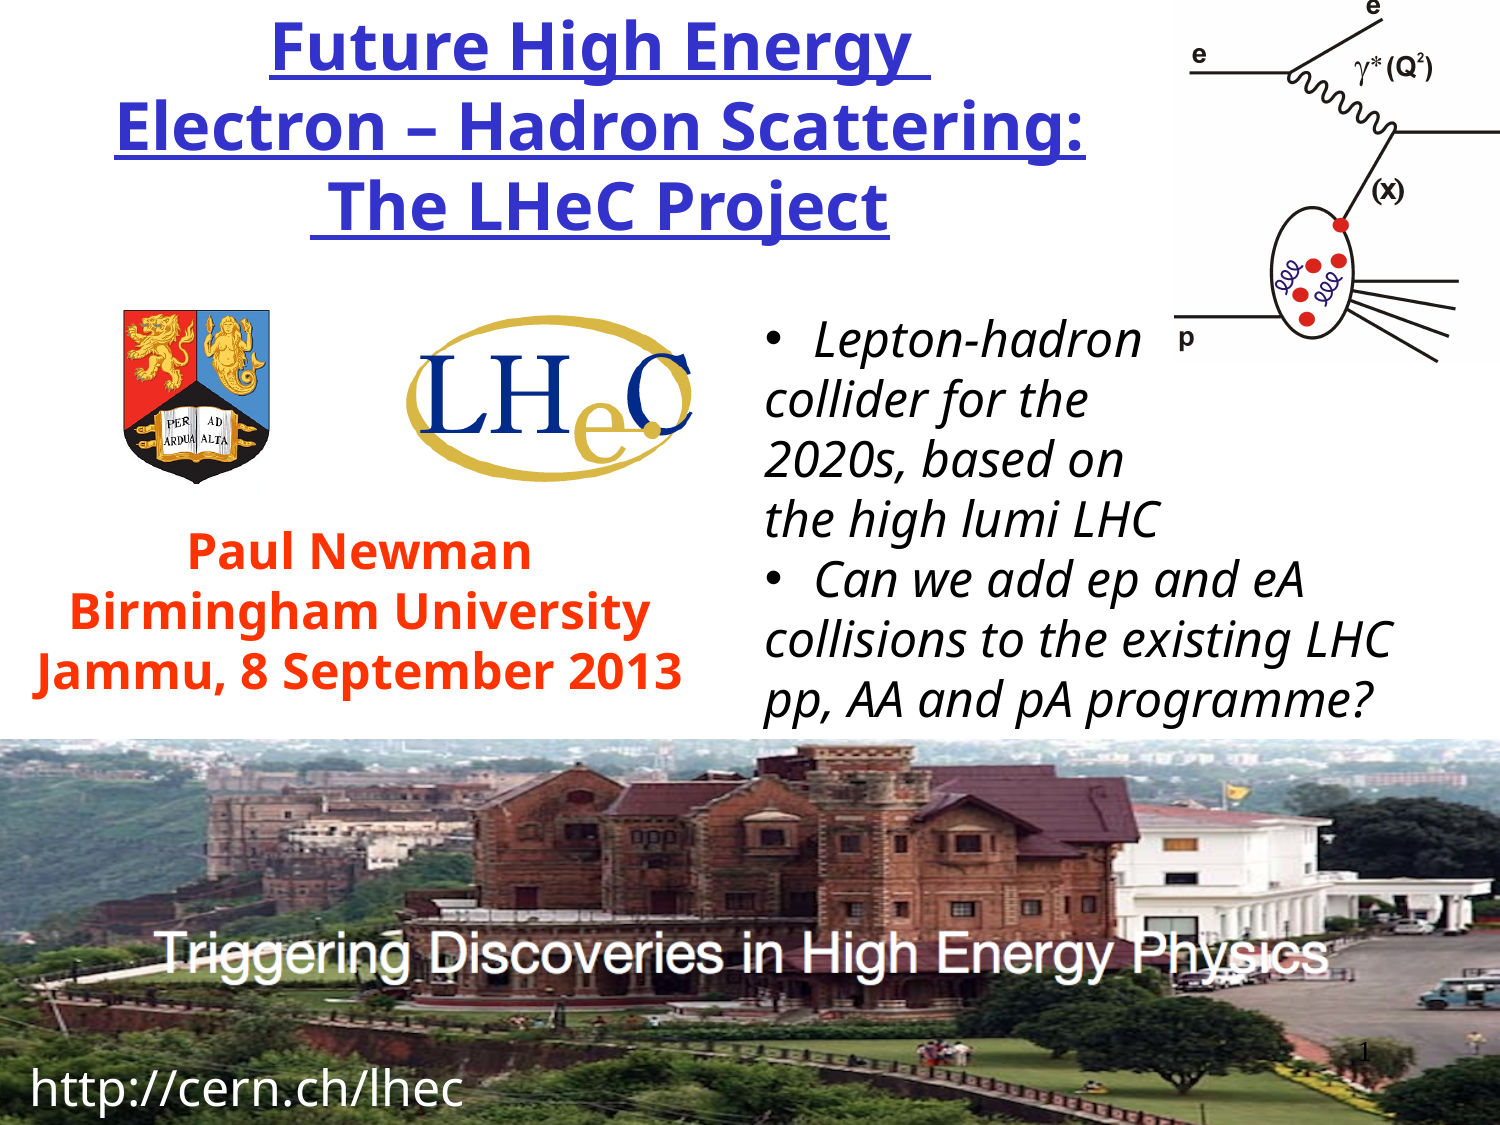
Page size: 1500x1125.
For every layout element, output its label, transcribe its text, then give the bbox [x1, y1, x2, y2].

picture [0, 739, 1500, 1125]
title Future High Energy Electron – Hadron Scattering: The LHeC Project [37, 62, 1163, 185]
picture [37, 299, 363, 493]
picture [387, 287, 717, 509]
text_box Paul Newman Birmingham University Jammu, 8 September 2013 [21, 512, 698, 708]
text_box Lepton-hadron collider for the 2020s, based on the high lumi LHC Can we add ep and eA collisions to the existing LHC pp, AA and pA programme? [750, 299, 1453, 735]
picture [1174, 0, 1500, 363]
